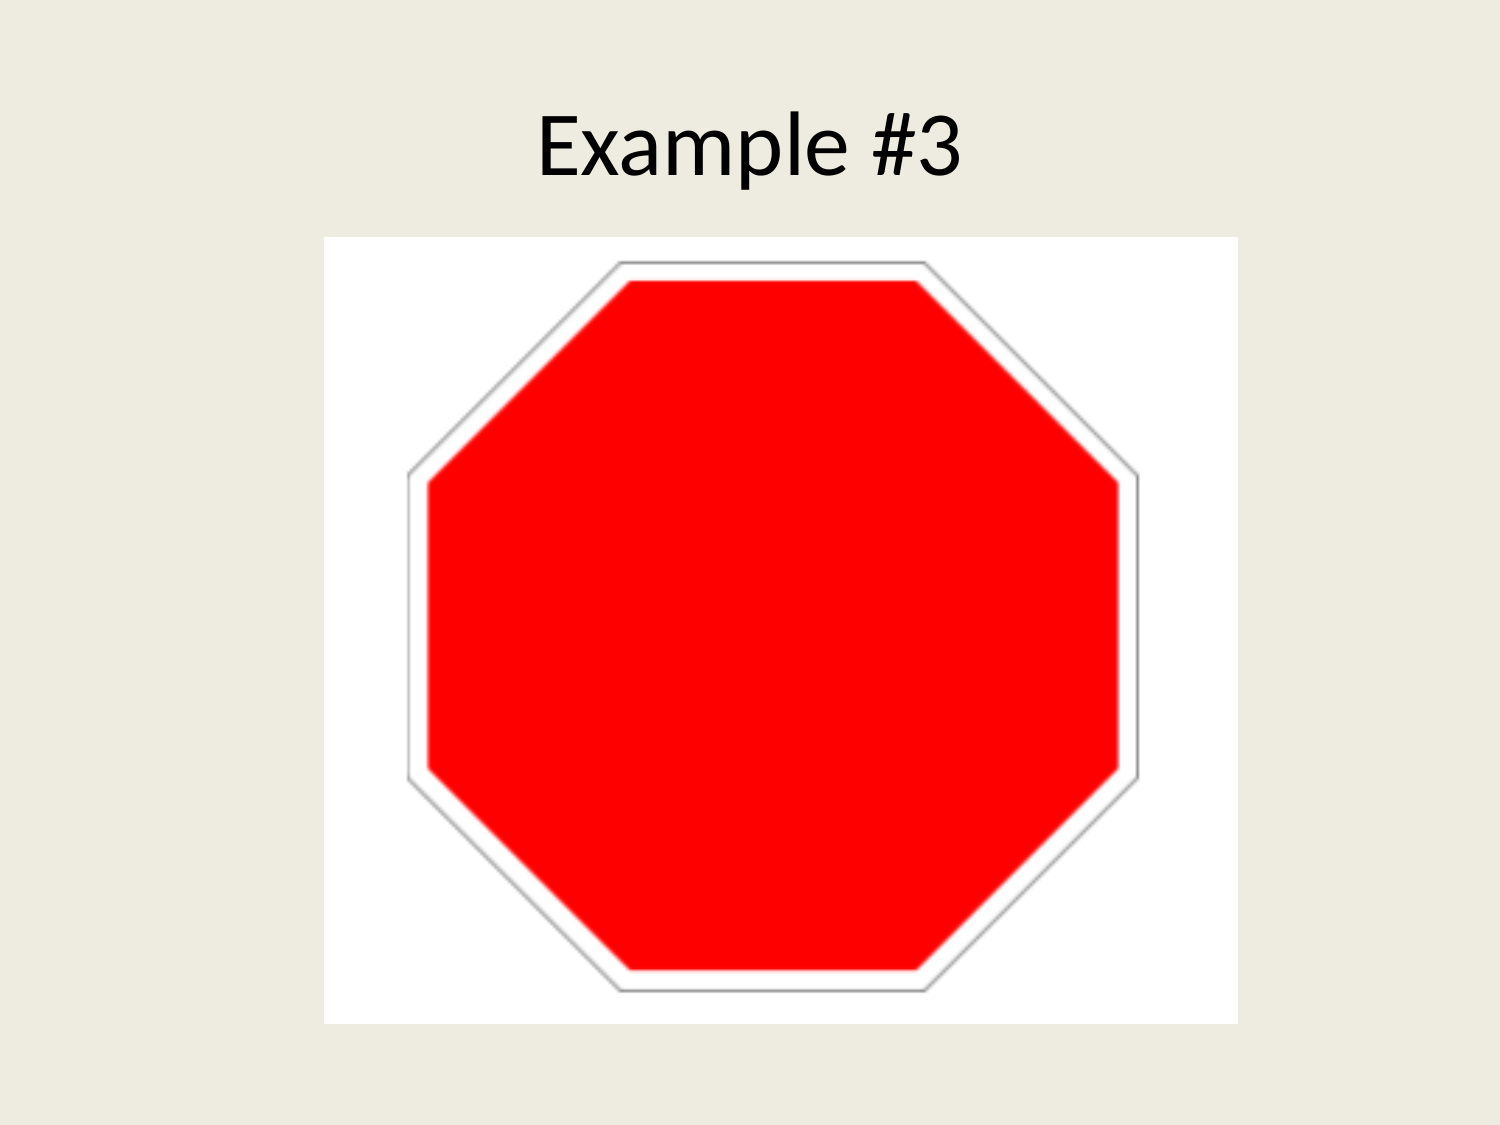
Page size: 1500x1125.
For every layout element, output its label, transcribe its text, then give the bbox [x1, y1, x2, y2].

title Example #3 [674, 45, 1425, 233]
text_box [25, 0, 674, 337]
picture [324, 237, 1238, 1025]
